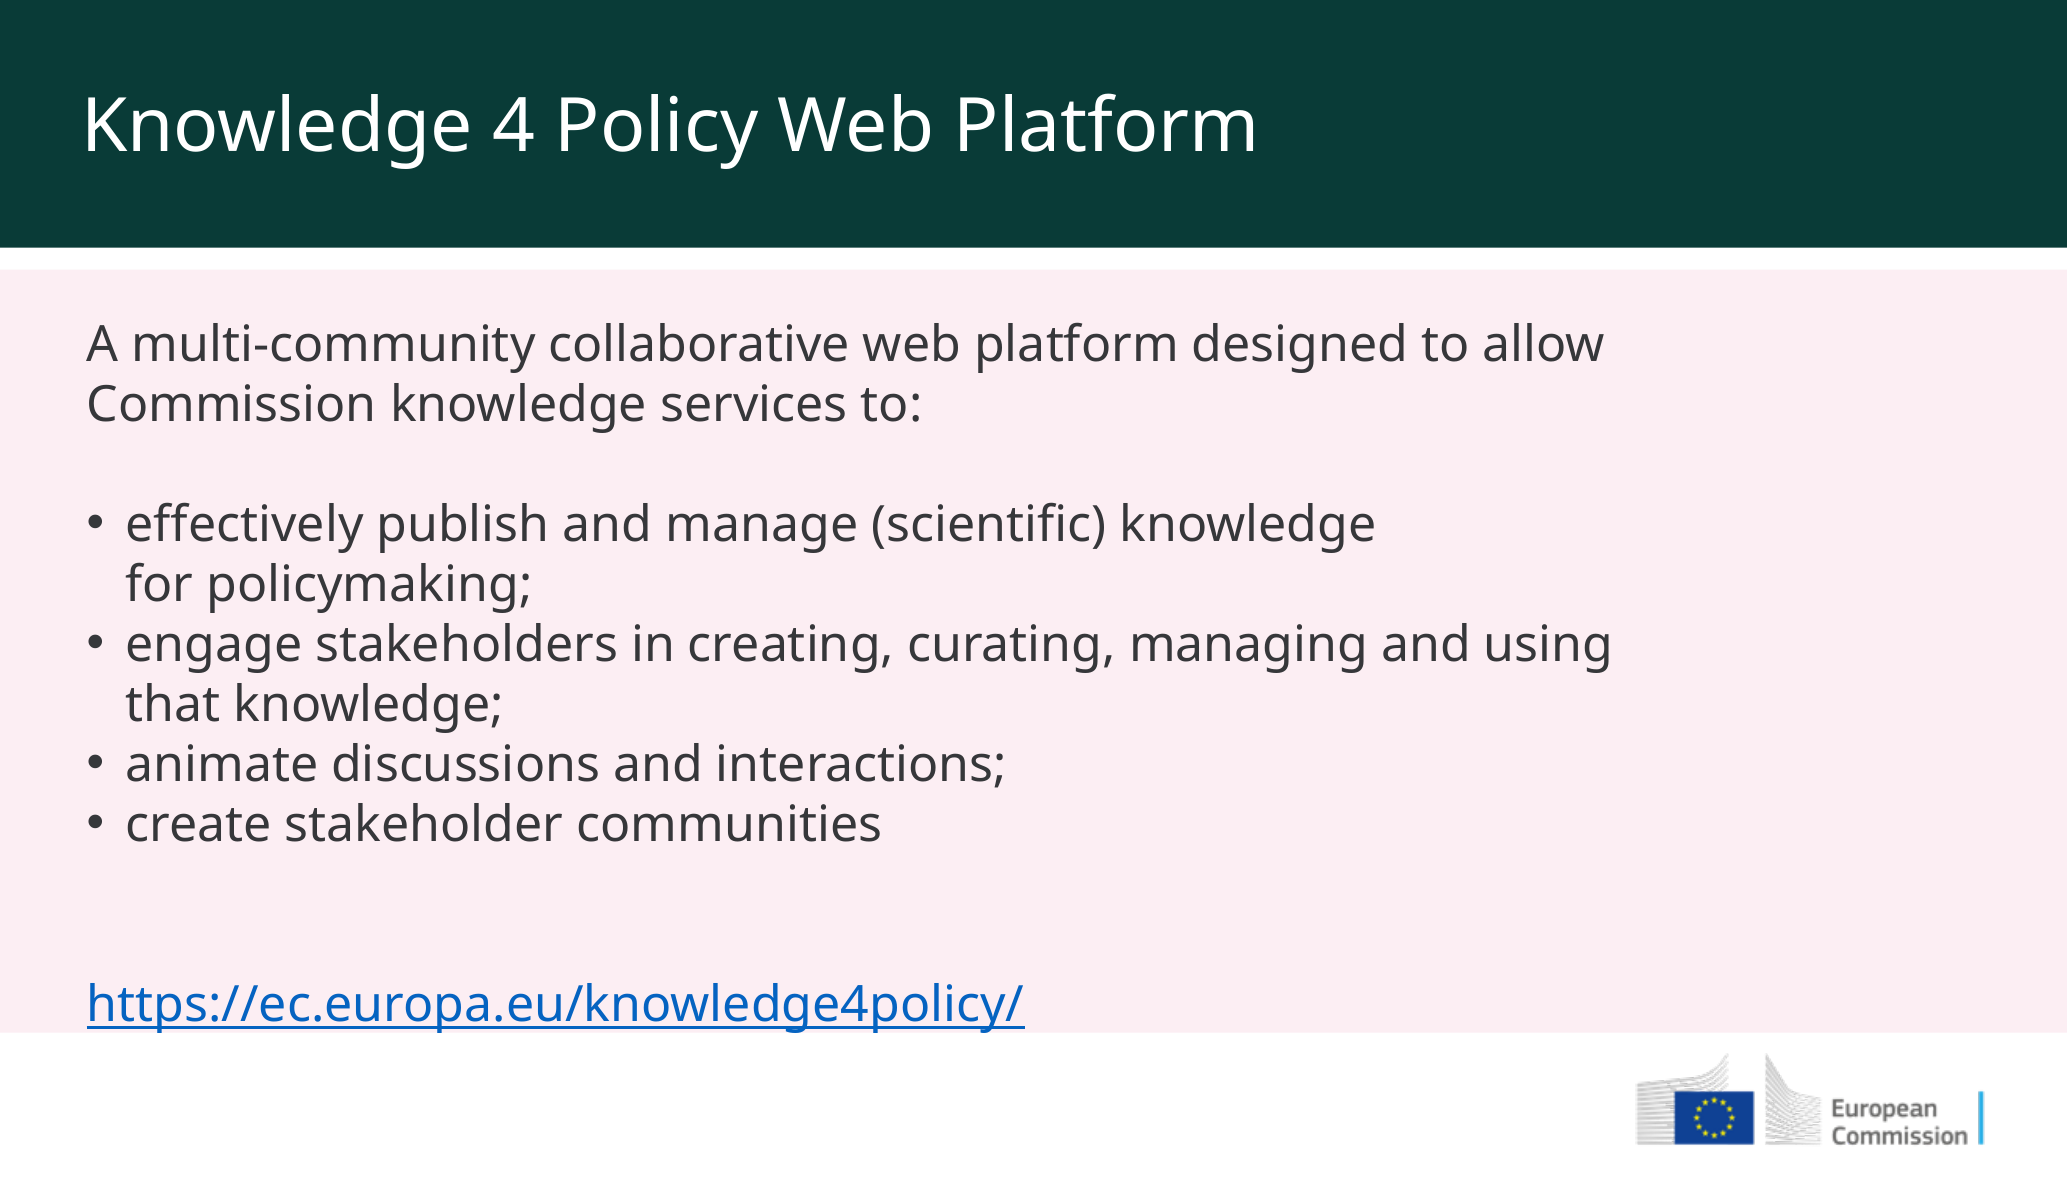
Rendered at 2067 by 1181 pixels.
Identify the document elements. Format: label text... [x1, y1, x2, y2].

list A multi-community collaborative web platform designed to allow Commission knowledge services to: effectively publish and manage (scientific) knowledge for policymaking; engage stakeholders in creating, curating, managing and using that knowledge; animate discussions and interactions; create stakeholder communities https://ec.europa.eu/knowledge4policy/ [71, 304, 1919, 1048]
picture [1608, 1040, 2013, 1159]
list Knowledge 4 Policy Web Platform [81, 76, 1929, 248]
